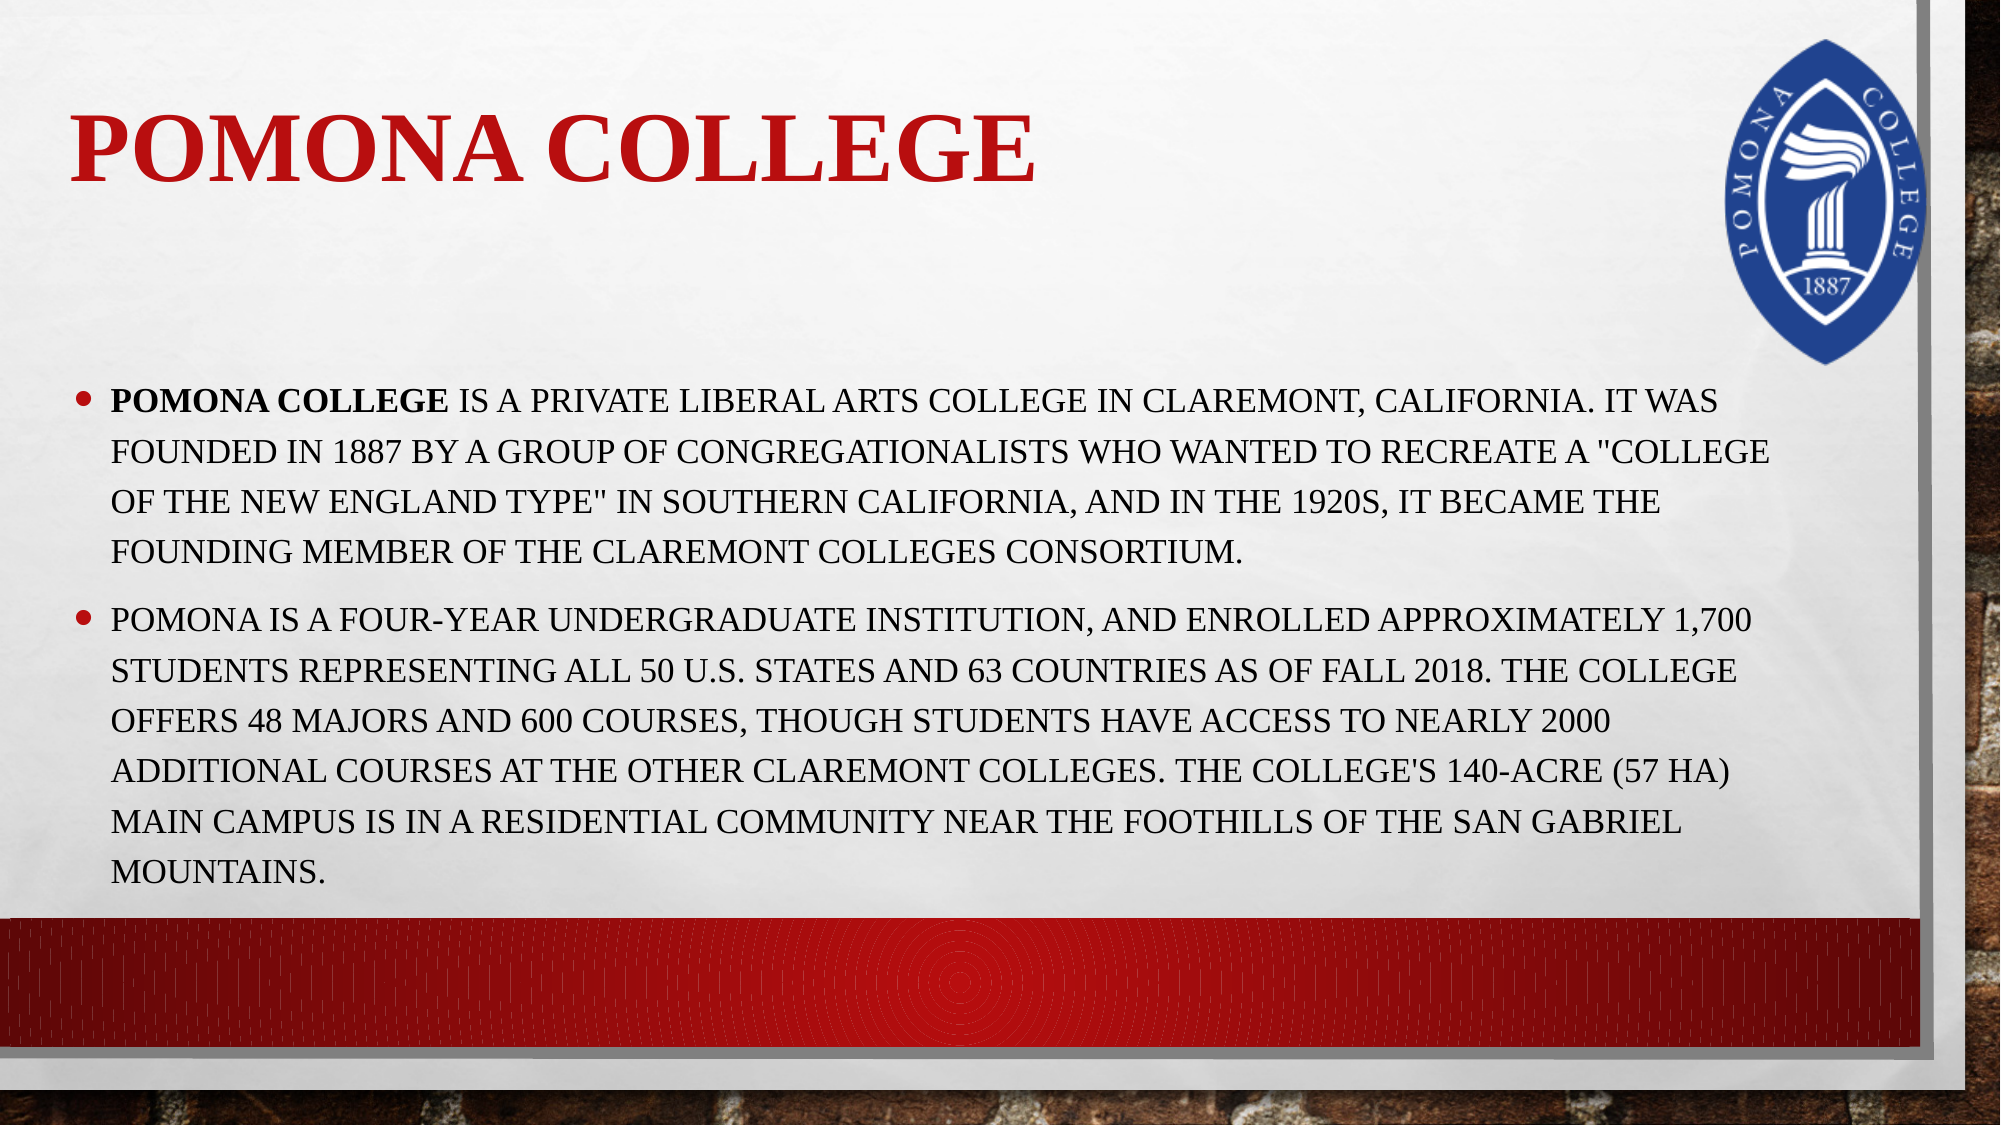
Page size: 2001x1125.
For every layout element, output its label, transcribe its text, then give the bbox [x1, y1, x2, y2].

title Pomona college [54, 54, 1723, 244]
list Pomona College is a private liberal arts college in Claremont, California. It was founded in 1887 by a group of Congregationalists who wanted to recreate a "college of the New England type" in Southern California, and in the 1920s, it became the founding member of the Claremont Colleges consortium. Pomona is a four-year undergraduate institution, and enrolled approximately 1,700 students representing all 50 U.S. states and 63 countries as of fall 2018. The college offers 48 majors and 600 courses, though students have access to nearly 2000 additional courses at the other Claremont Colleges. The college's 140-acre (57 ha) main campus is in a residential community near the foothills of the San Gabriel Mountains. [58, 361, 1822, 906]
picture [0, 0, 2000, 1125]
picture [1723, 38, 1928, 366]
